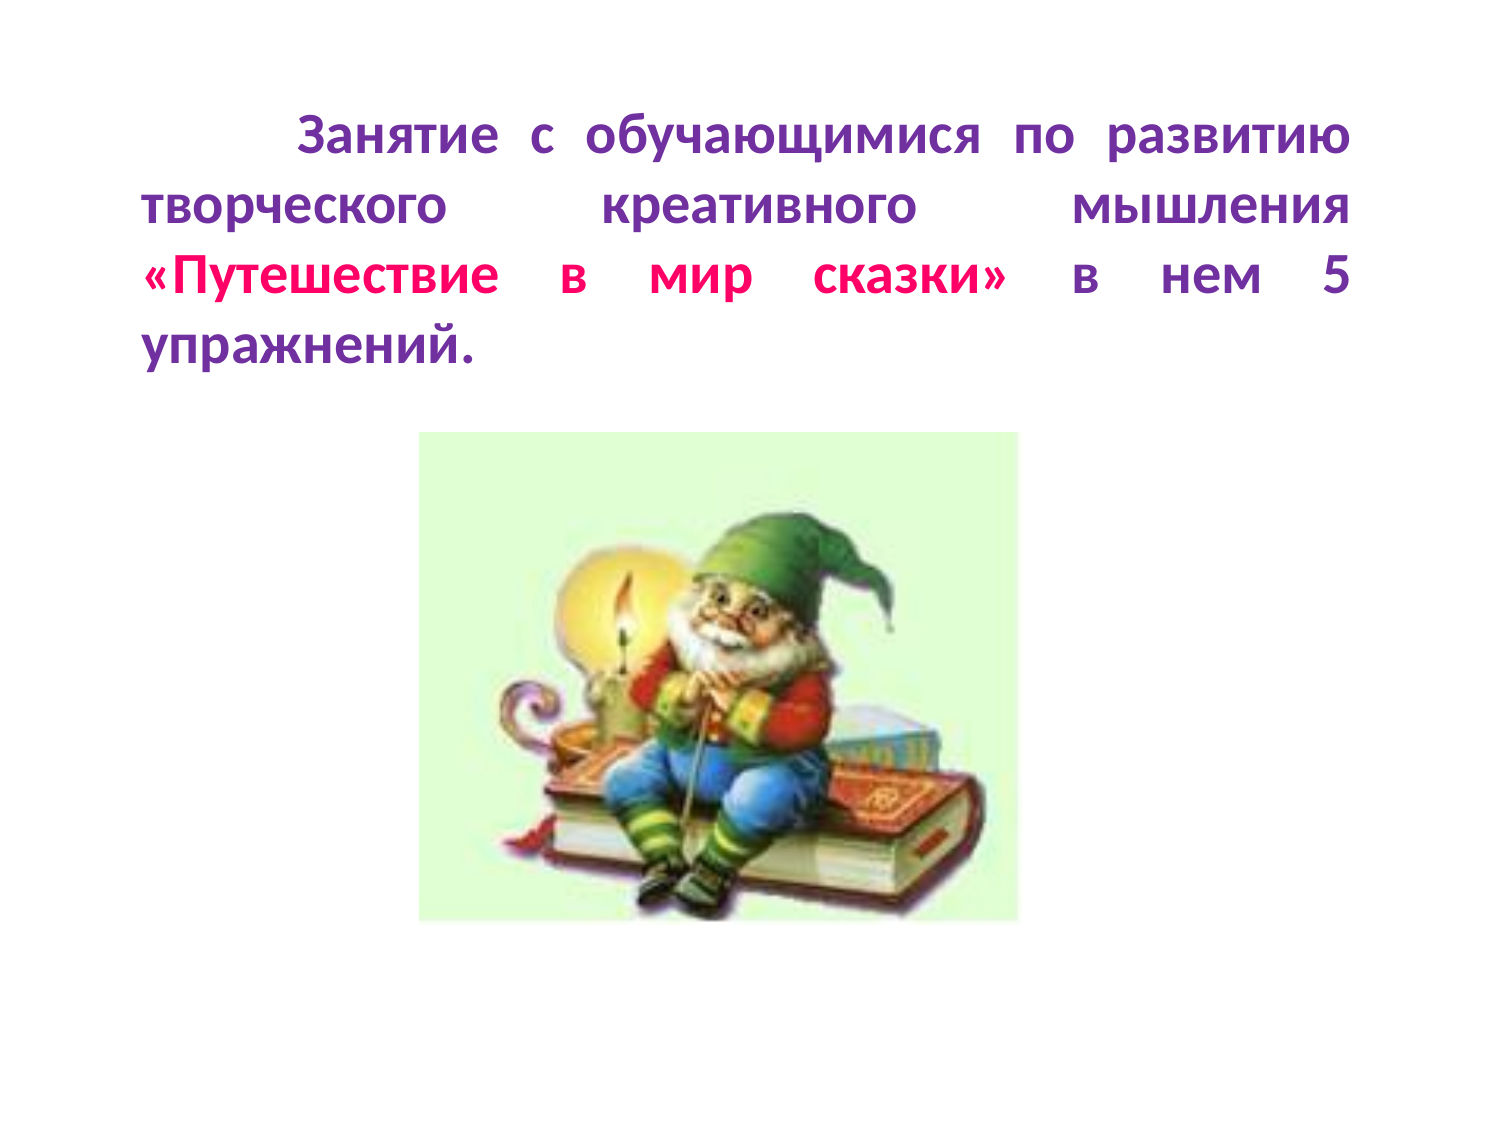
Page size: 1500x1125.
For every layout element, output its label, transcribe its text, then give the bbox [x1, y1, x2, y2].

picture [418, 432, 1022, 925]
text_box Занятие с обучающимися по развитию творческого креативного мышления «Путешествие в мир сказки» в нем 5 упражнений. [126, 87, 1367, 453]
